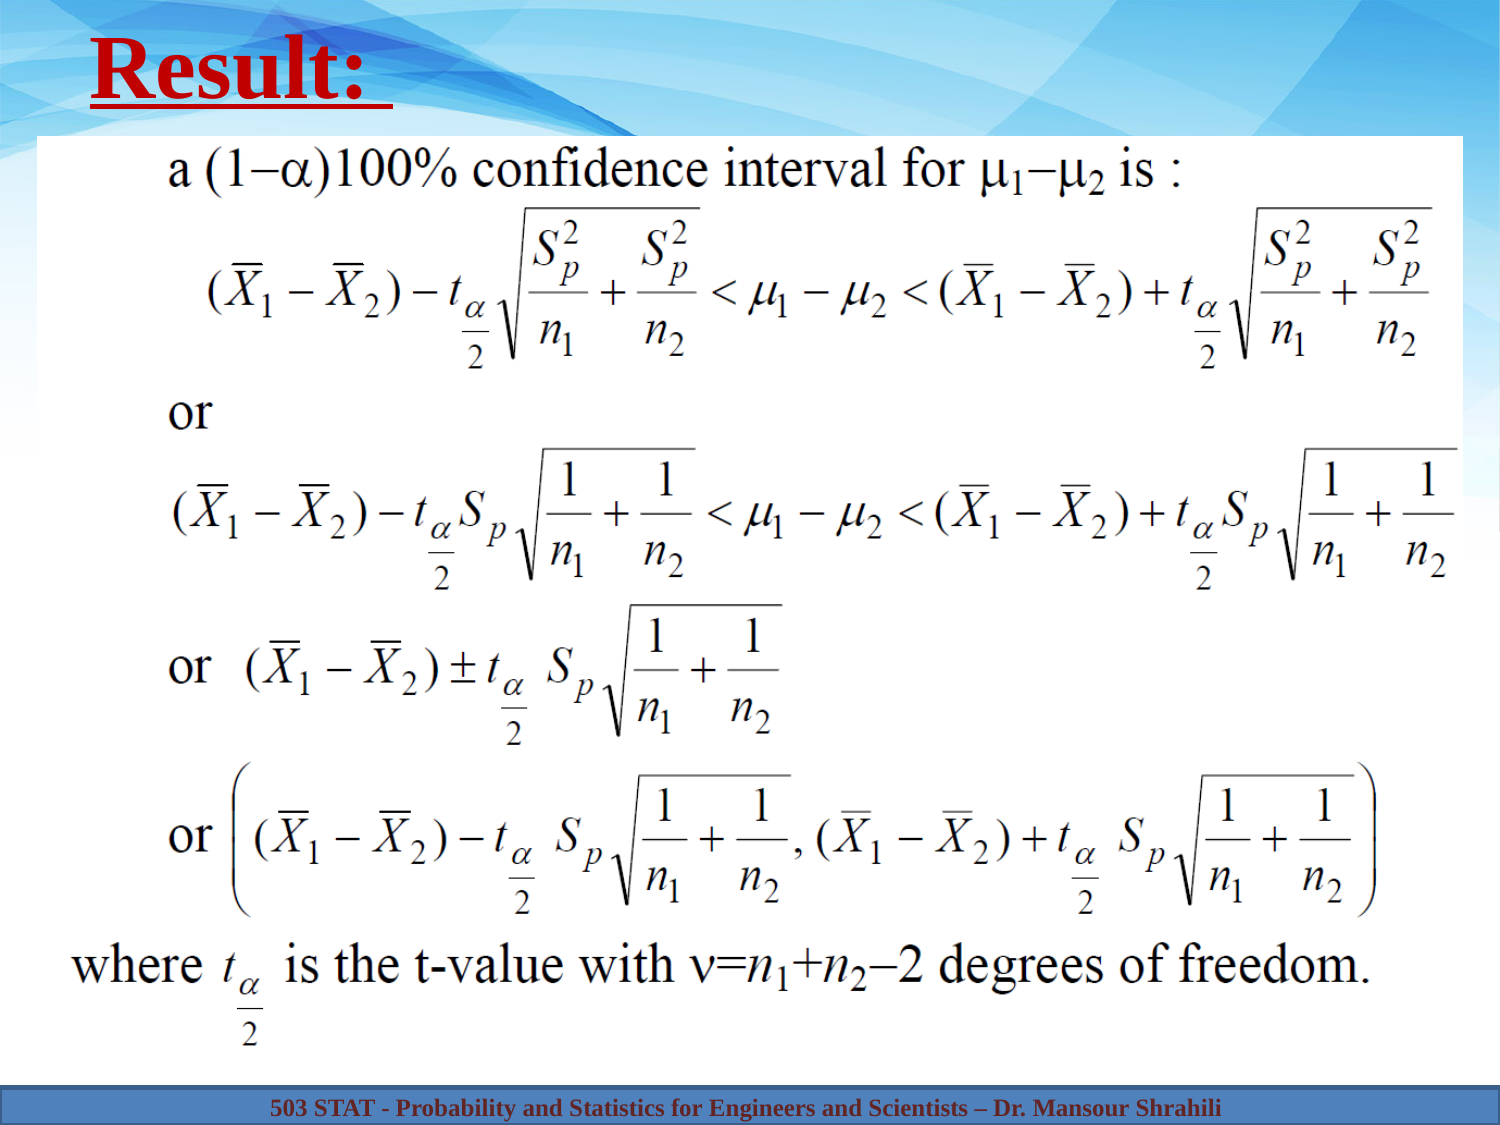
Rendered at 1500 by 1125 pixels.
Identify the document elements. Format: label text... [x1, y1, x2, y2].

title Result: [75, 0, 1425, 133]
picture [0, 0, 1500, 1085]
